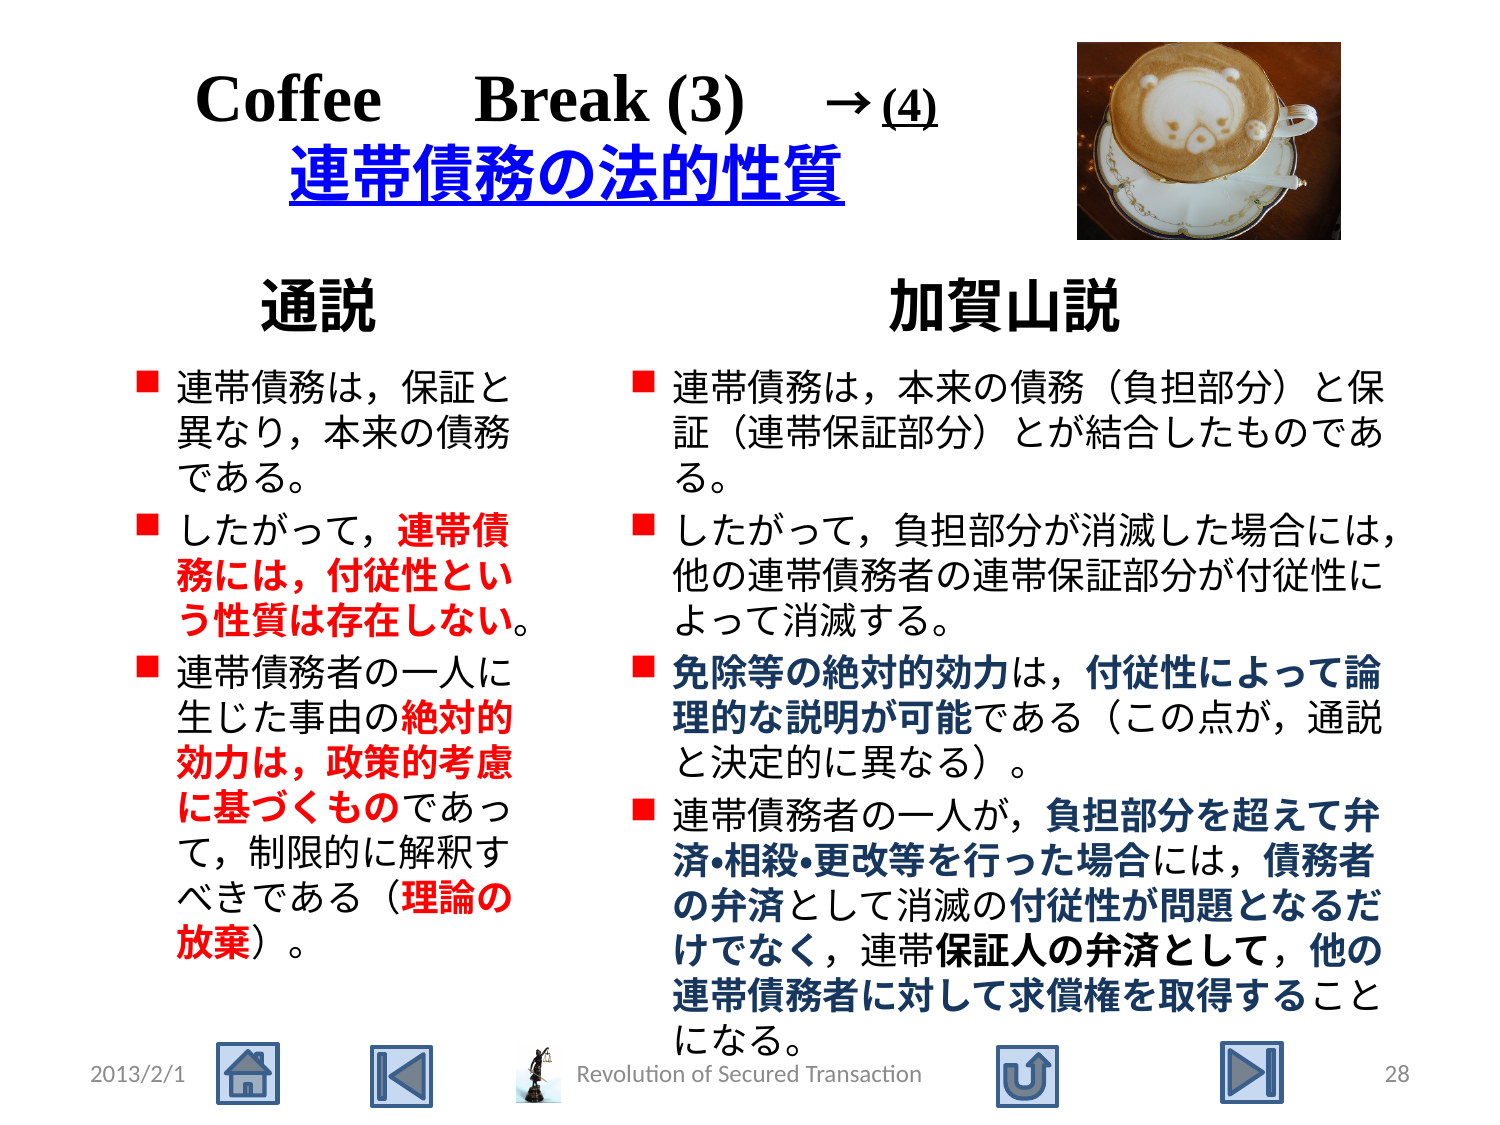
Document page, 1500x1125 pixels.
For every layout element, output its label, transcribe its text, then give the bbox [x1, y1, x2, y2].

list 加賀山説 [584, 251, 1425, 356]
footer Revolution of Secured Transaction [512, 1042, 988, 1103]
title Coffee Break (3) →(4) 連帯債務の法的性質 [75, 45, 1058, 233]
list 連帯債務は，本来の債務（負担部分）と保証（連帯保証部分）とが結合したものである。 したがって，負担部分が消滅した場合には，他の連帯債務者の連帯保証部分が付従性によって消滅する。 免除等の絶対的効力は，付従性によって論理的な説明が可能である（この点が，通説と決定的に異なる）。 連帯債務者の一人が，負担部分を超えて弁済・相殺・更改等を行った場合には，債務者の弁済として消滅の付従性が問題となるだけでなく，連帯保証人の弁済として，他の連帯債務者に対して求償権を取得することになる。 [584, 356, 1425, 1005]
list 連帯債務は，保証と異なり，本来の債務である。 したがって，連帯債務には，付従性という性質は存在しない。 連帯債務者の一人に生じた事由の絶対的効力は，政策的考慮に基づくものであって，制限的に解釈すべきである（理論の放棄）。 [88, 356, 550, 1005]
list 通説 [88, 251, 549, 356]
picture [1077, 42, 1341, 241]
slide_number 28 [1074, 1042, 1425, 1103]
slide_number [75, 1042, 425, 1103]
